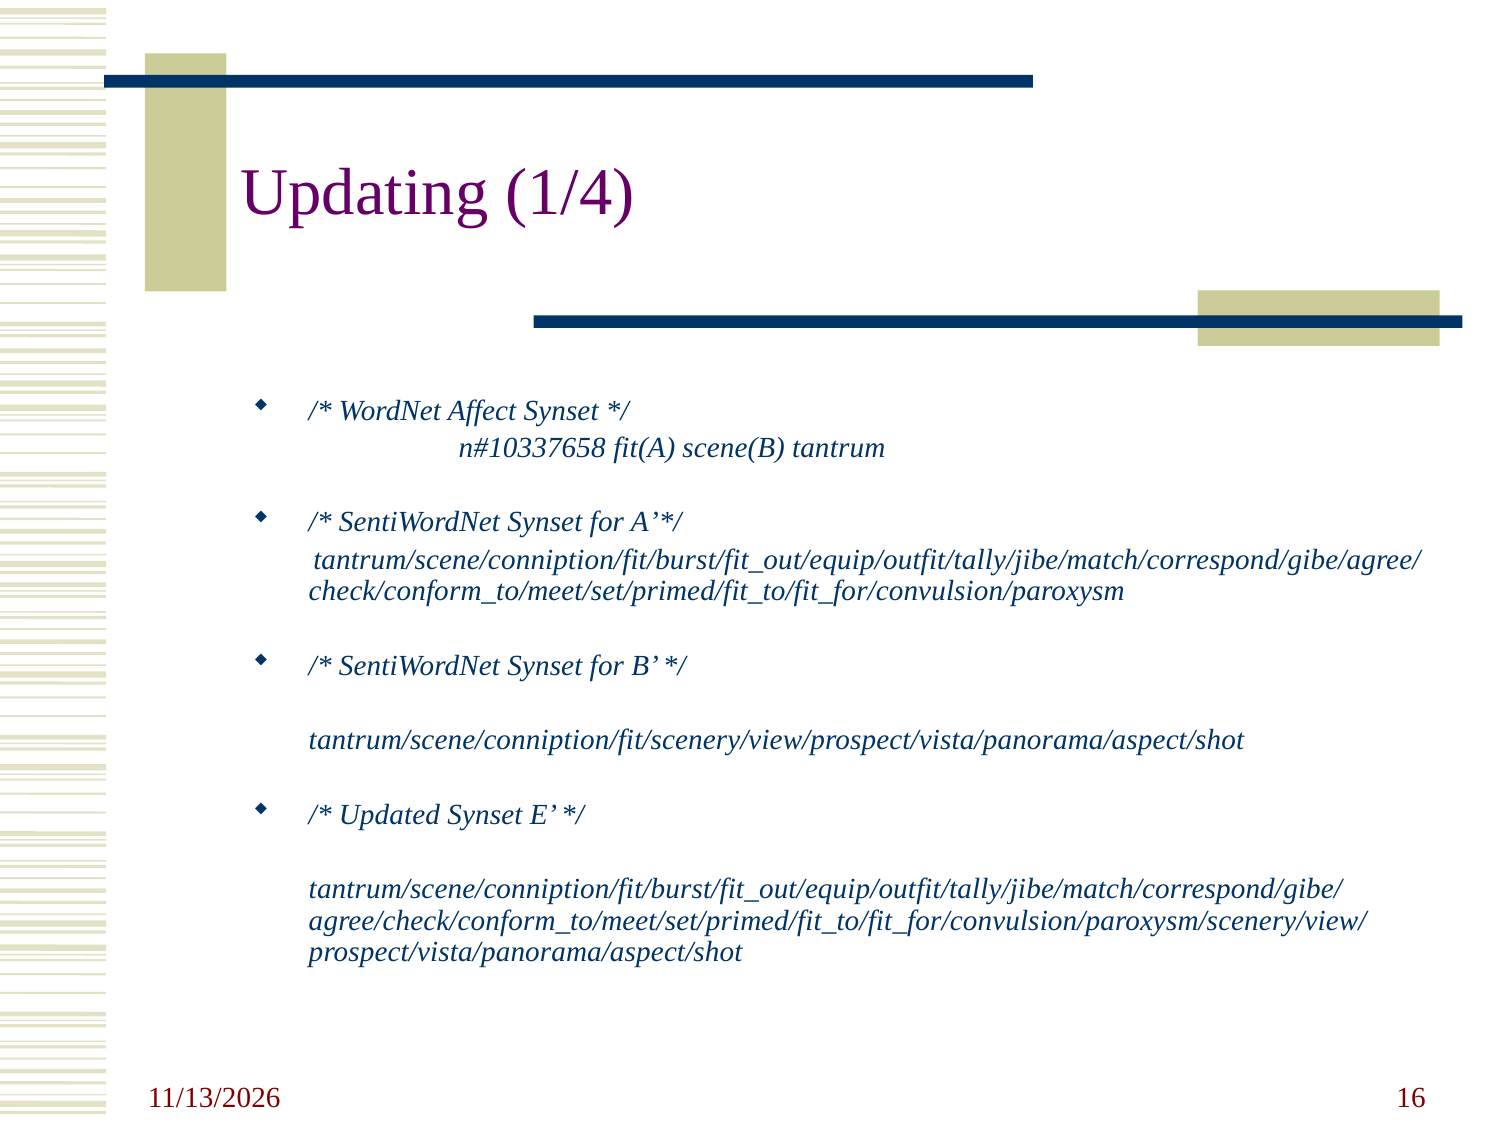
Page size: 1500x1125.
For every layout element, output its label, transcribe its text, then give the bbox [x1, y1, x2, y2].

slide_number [132, 1045, 446, 1121]
title Updating (1/4) [224, 99, 1436, 288]
list /* WordNet Affect Synset */ n#10337658 fit(A) scene(B) tantrum /* SentiWordNet Synset for A’*/ tantrum/scene/conniption/fit/burst/fit_out/equip/outfit/tally/jibe/match/correspond/gibe/agree/check/conform_to/meet/set/primed/fit_to/fit_for/convulsion/paroxysm /* SentiWordNet Synset for B’ */ tantrum/scene/conniption/fit/scenery/view/prospect/vista/panorama/aspect/shot /* Updated Synset E’ */ tantrum/scene/conniption/fit/burst/fit_out/equip/outfit/tally/jibe/match/correspond/gibe/agree/check/conform_to/meet/set/primed/fit_to/fit_for/convulsion/paroxysm/scenery/view/prospect/vista/panorama/aspect/shot [237, 387, 1438, 1026]
slide_number 16 [1080, 1045, 1442, 1122]
